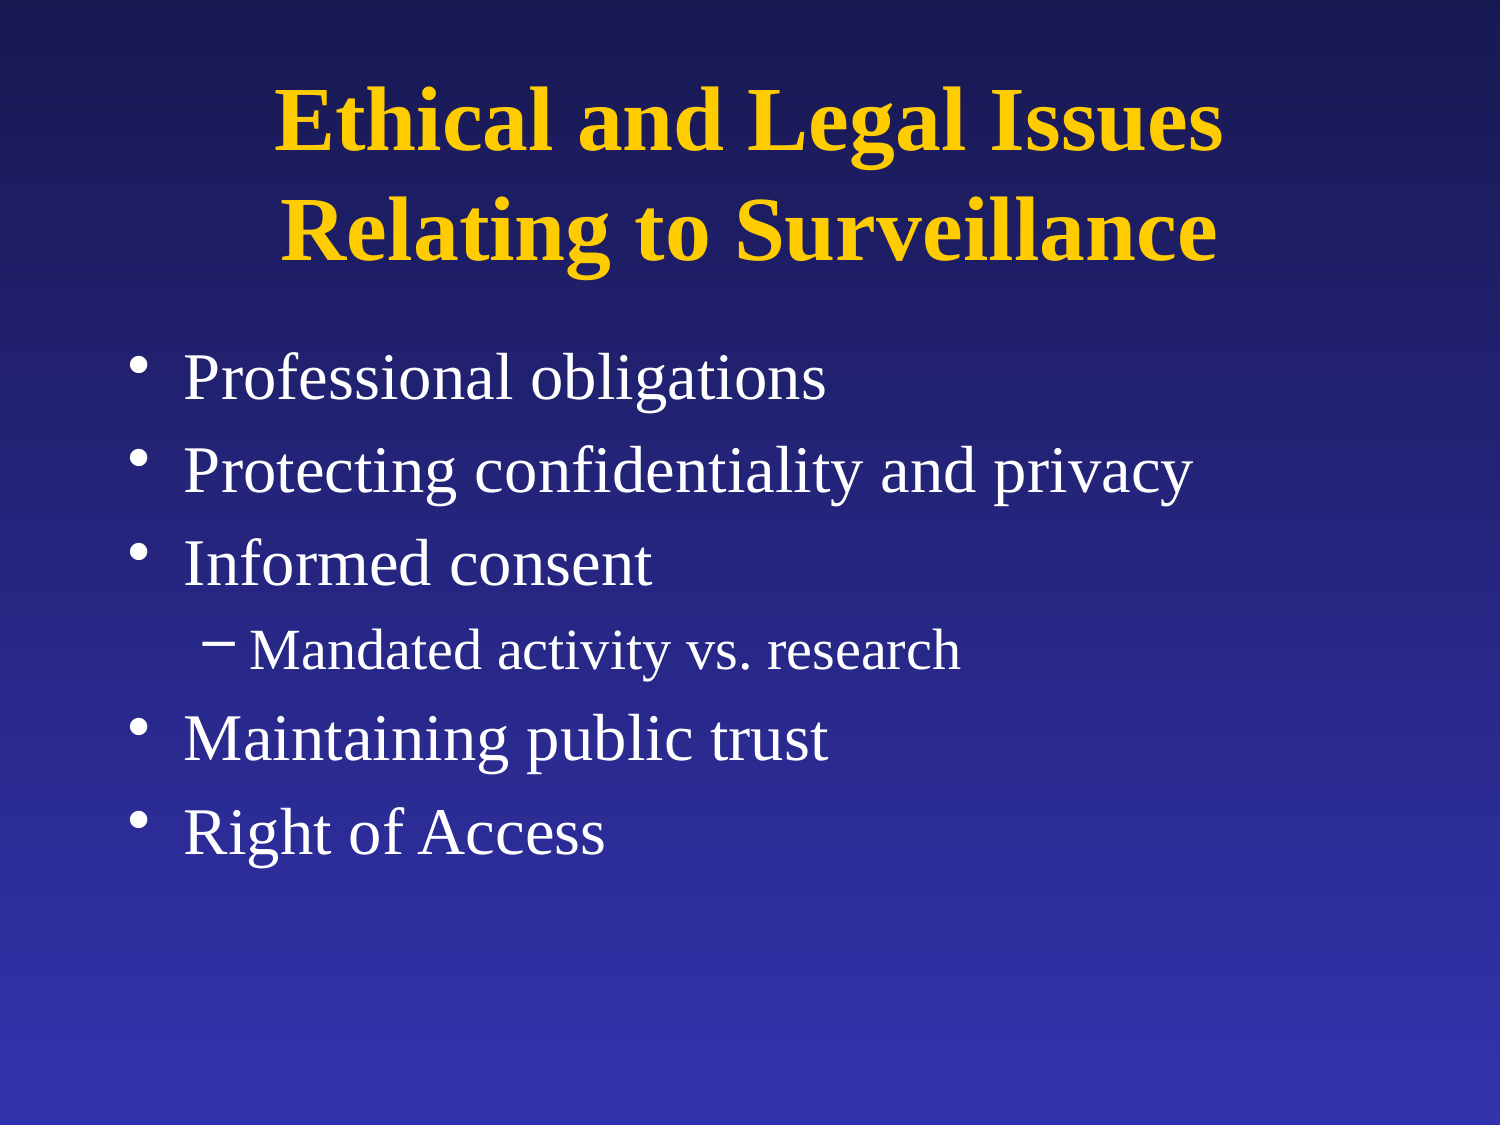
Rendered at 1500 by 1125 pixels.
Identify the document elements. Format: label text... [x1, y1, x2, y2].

list Professional obligations Protecting confidentiality and privacy Informed consent Mandated activity vs. research Maintaining public trust Right of Access [112, 324, 1388, 1000]
title Ethical and Legal Issues Relating to Surveillance [112, 75, 1388, 263]
